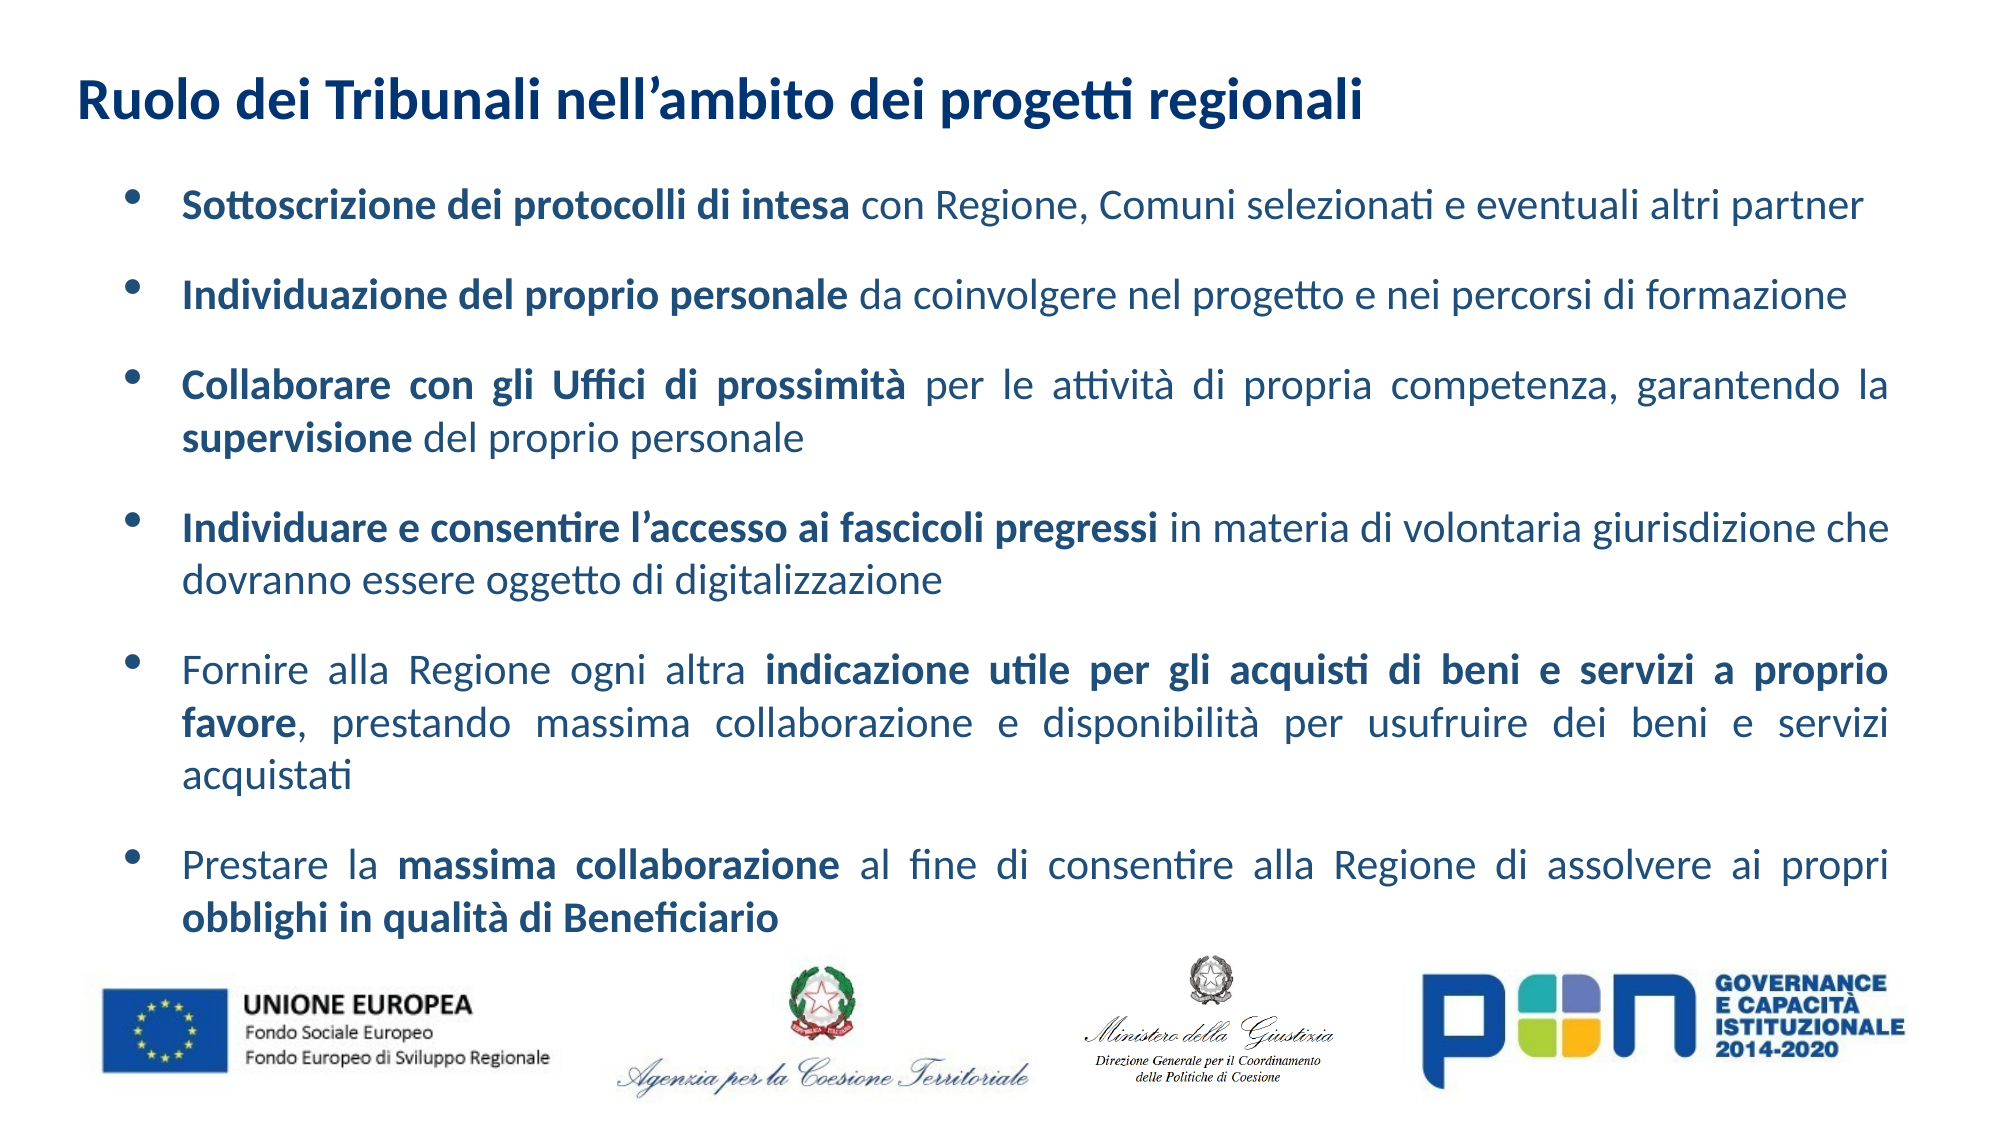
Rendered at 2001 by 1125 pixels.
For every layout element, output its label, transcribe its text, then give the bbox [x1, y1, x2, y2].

picture [607, 949, 1040, 1123]
picture [1385, 950, 1924, 1110]
text_box Ruolo dei Tribunali nell’ambito dei progetti regionali [62, 59, 1718, 278]
text_box Sottoscrizione dei protocolli di intesa con Regione, Comuni selezionati e eventuali altri partner Individuazione del proprio personale da coinvolgere nel progetto e nei percorsi di formazione Collaborare con gli Uffici di prossimità per le attività di propria competenza, garantendo la supervisione del proprio personale Individuare e consentire l’accesso ai fascicoli pregressi in materia di volontaria giurisdizione che dovranno essere oggetto di digitalizzazione Fornire alla Regione ogni altra indicazione utile per gli acquisti di beni e servizi a proprio favore, prestando massima collaborazione e disponibilità per usufruire dei beni e servizi acquistati Prestare la massima collaborazione al fine di consentire alla Regione di assolvere ai propri obblighi in qualità di Beneficiario [110, 168, 1905, 949]
picture [60, 948, 591, 1113]
picture [1078, 949, 1348, 1094]
